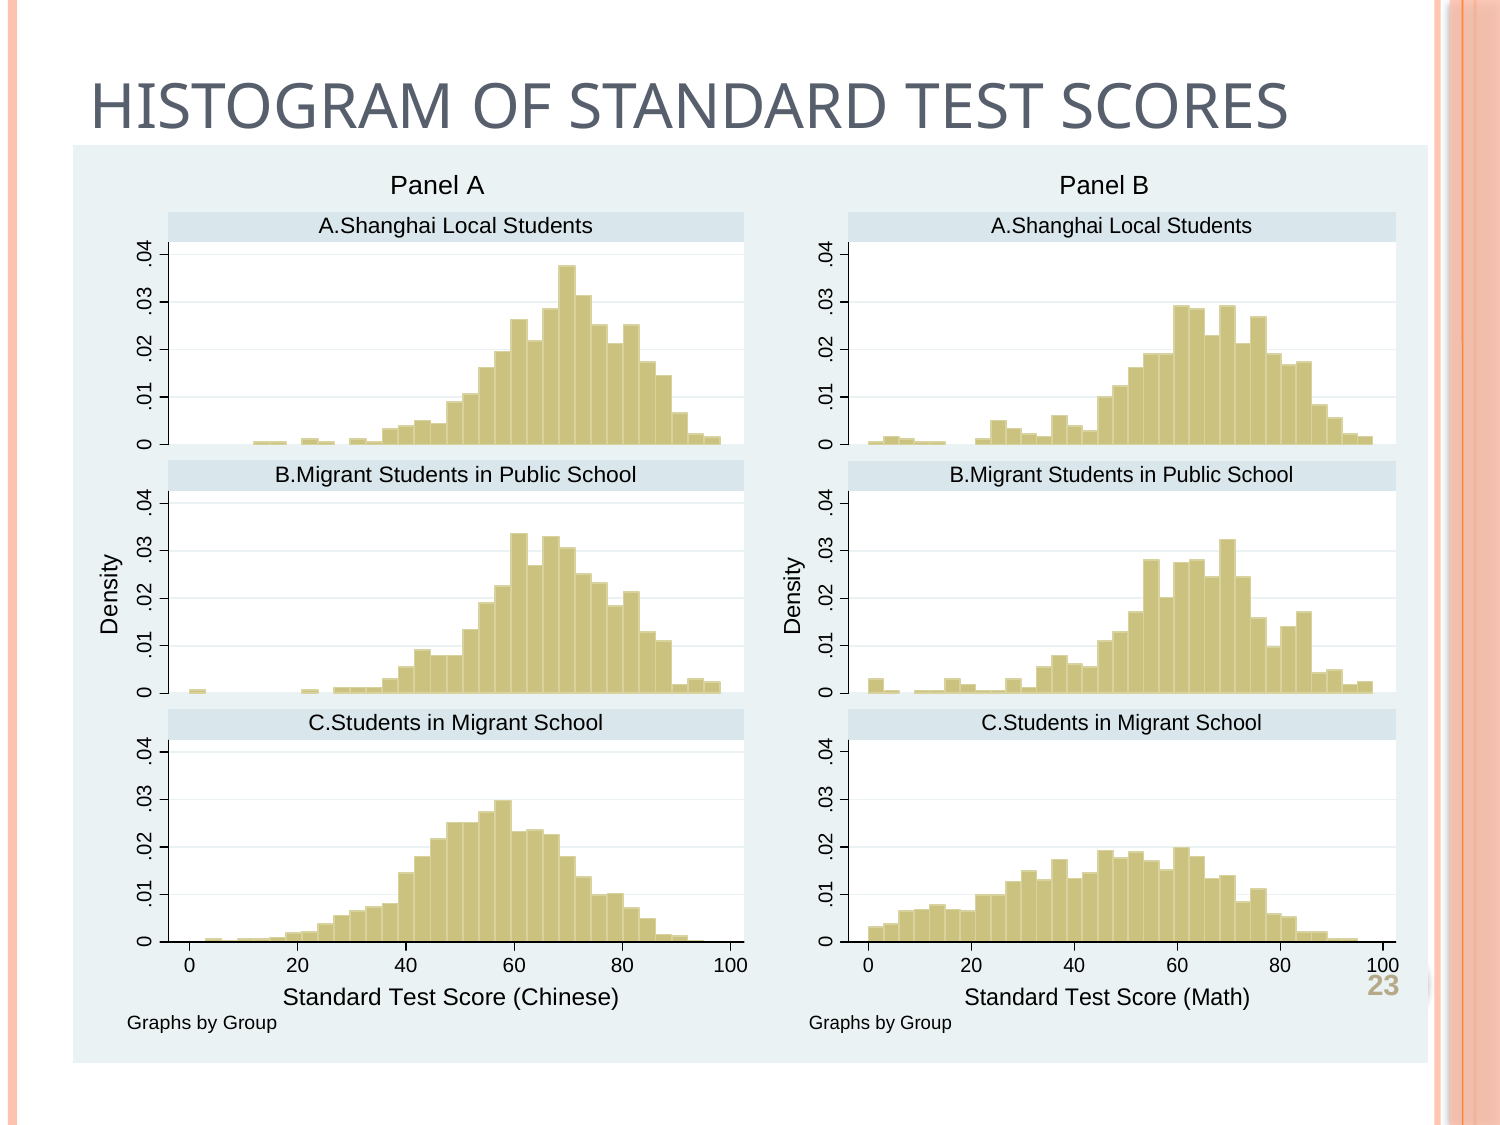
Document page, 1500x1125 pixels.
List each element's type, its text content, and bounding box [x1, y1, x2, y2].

picture [64, 136, 786, 1071]
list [786, 136, 1436, 1071]
title Histogram of Standard Test Scores [75, 45, 1388, 134]
